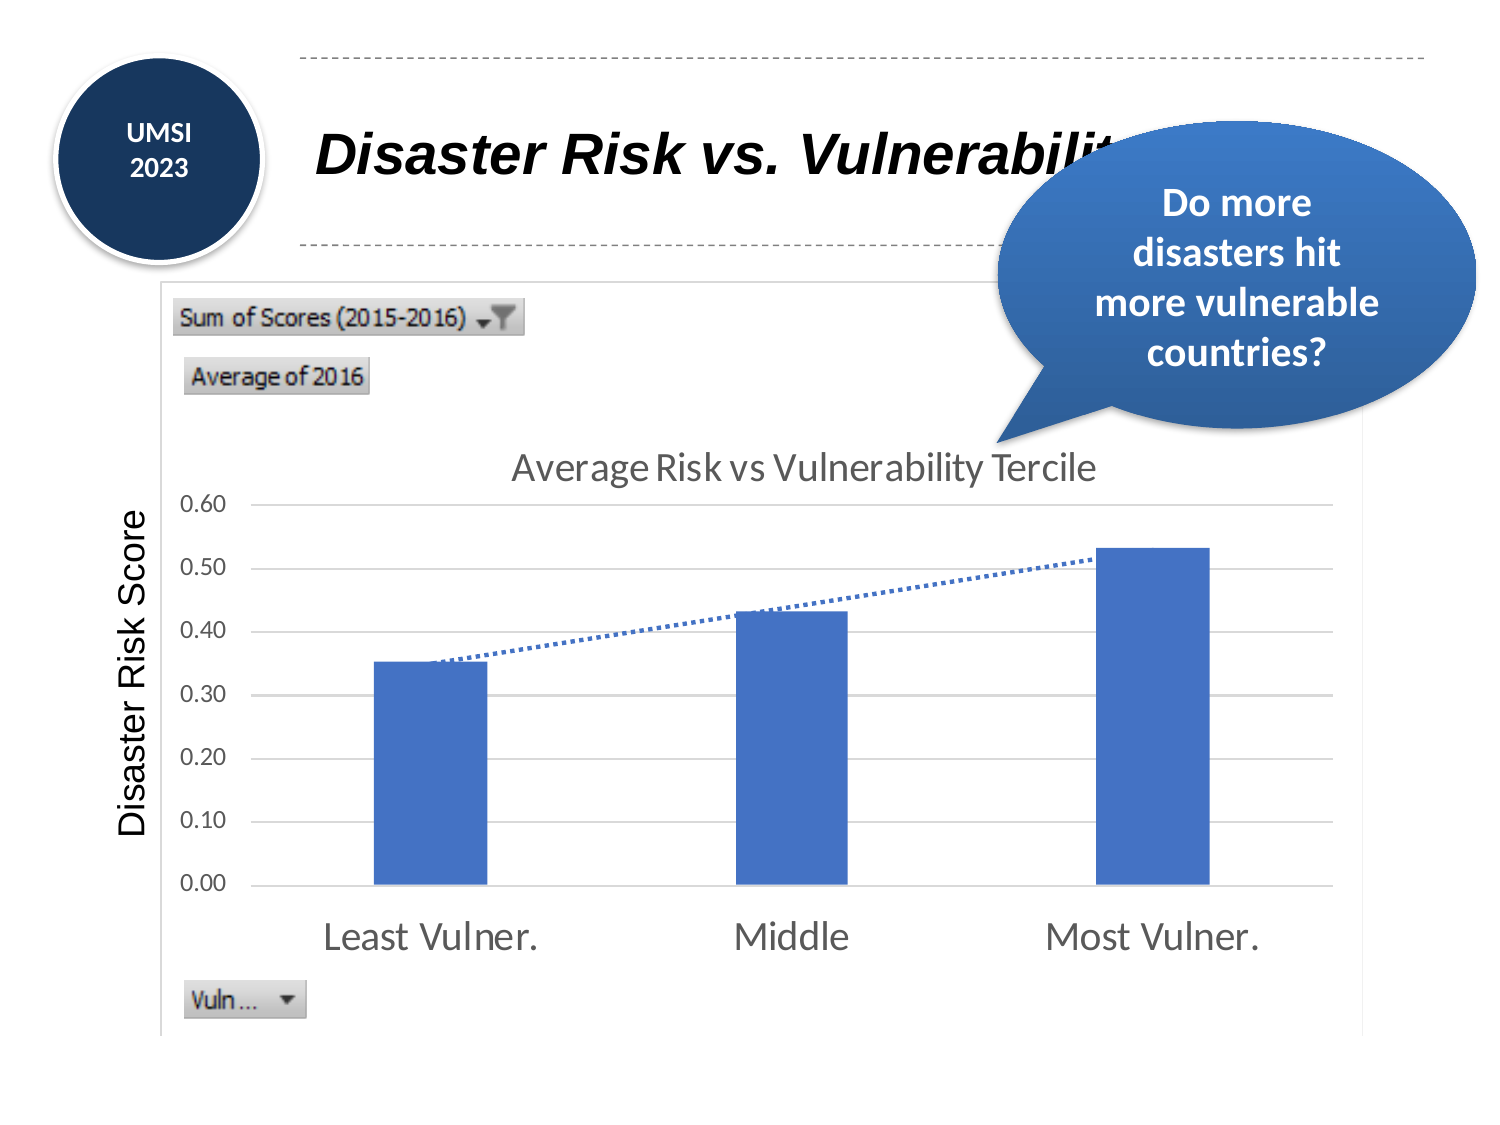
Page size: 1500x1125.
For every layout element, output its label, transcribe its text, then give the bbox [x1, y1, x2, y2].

title Disaster Risk vs. Vulnerability [299, 57, 1426, 246]
text_box Disaster Risk Score [99, 373, 154, 974]
picture [159, 280, 1363, 1036]
text_box Do more disasters hit more vulnerable countries? [997, 121, 1477, 404]
